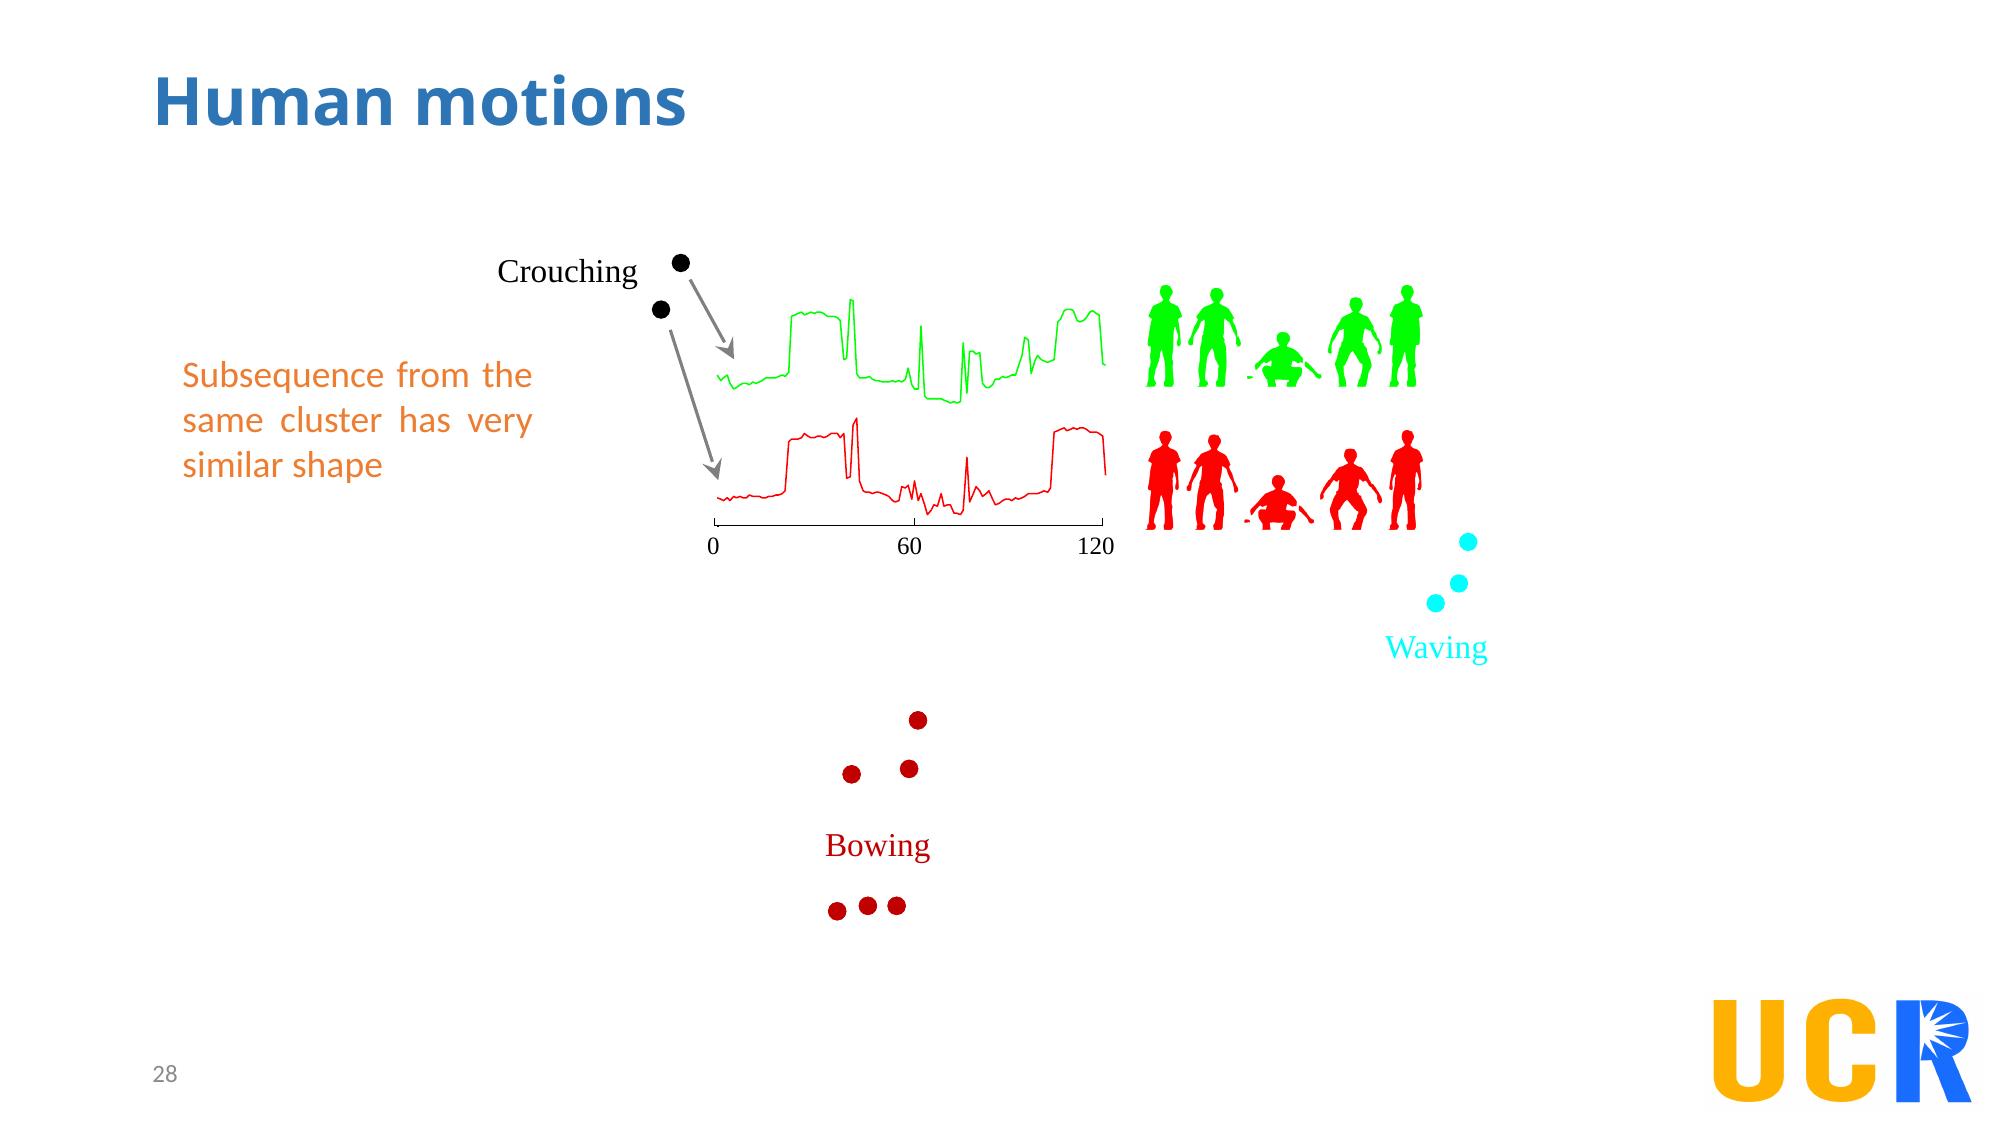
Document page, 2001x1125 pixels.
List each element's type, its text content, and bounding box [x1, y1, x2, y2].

picture [1703, 990, 1982, 1111]
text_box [497, 249, 1503, 921]
slide_number 28 [137, 1042, 219, 1103]
text_box Subsequence from the same cluster has very similar shape [167, 342, 497, 493]
title Human motions [137, 59, 1863, 188]
